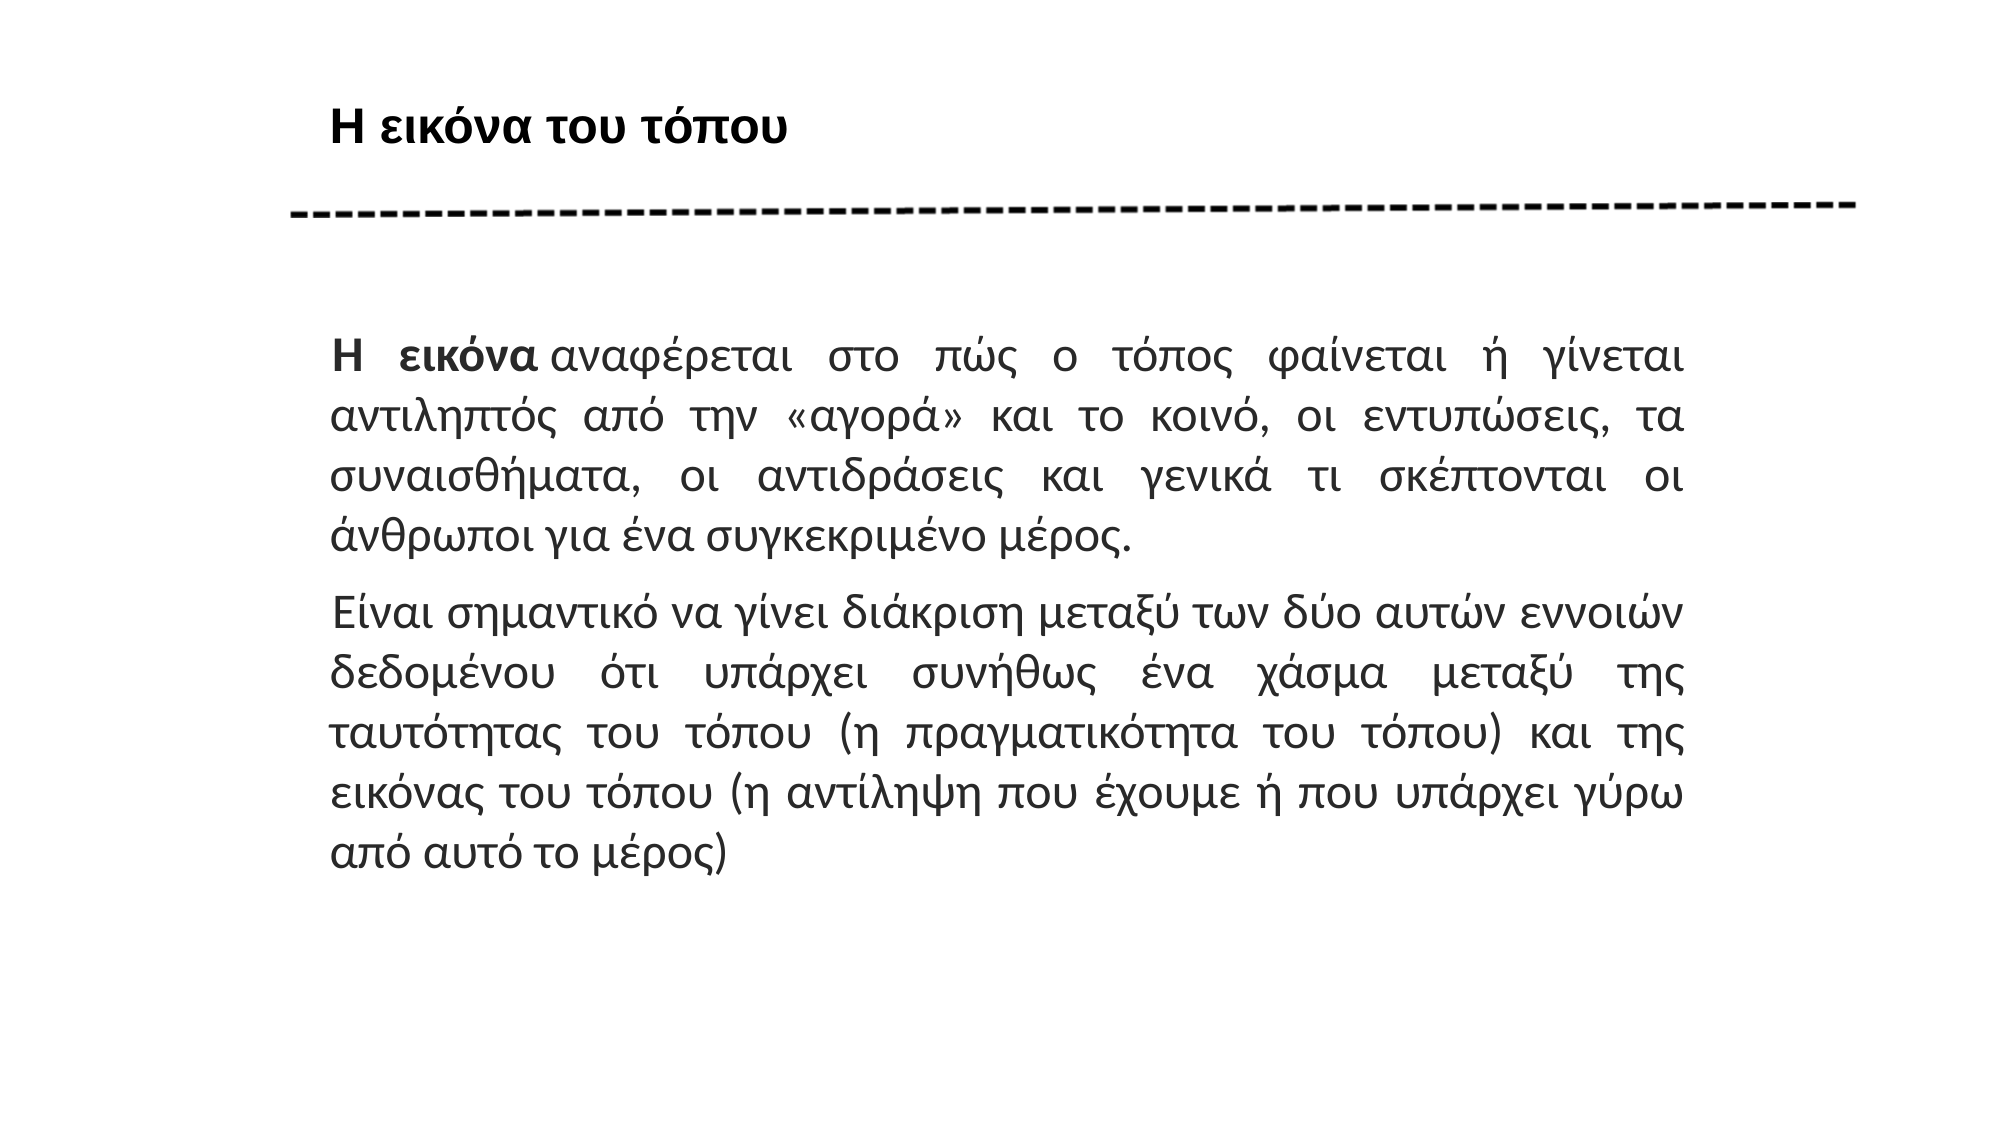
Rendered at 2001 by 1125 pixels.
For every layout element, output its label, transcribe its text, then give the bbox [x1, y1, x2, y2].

text_box Η εικόνα αναφέρεται στο πώς ο τόπος φαίνεται ή γίνεται αντιληπτός από την «αγορά» και το κοινό, οι εντυπώσεις, τα συναισθήματα, οι αντιδράσεις και γενικά τι σκέπτονται οι άνθρωποι για ένα συγκεκριμένο μέρος. Είναι σημαντικό να γίνει διάκριση μεταξύ των δύο αυτών εννοιών δεδομένου ότι υπάρχει συνήθως ένα χάσμα μεταξύ της ταυτότητας του τόπου (η πραγματικότητα του τόπου) και της εικόνας του τόπου (η αντίληψη που έχουμε ή που υπάρχει γύρω από αυτό το μέρος) [314, 314, 1700, 917]
text_box Η εικόνα του τόπου [314, 85, 1478, 201]
picture [290, 201, 1864, 218]
